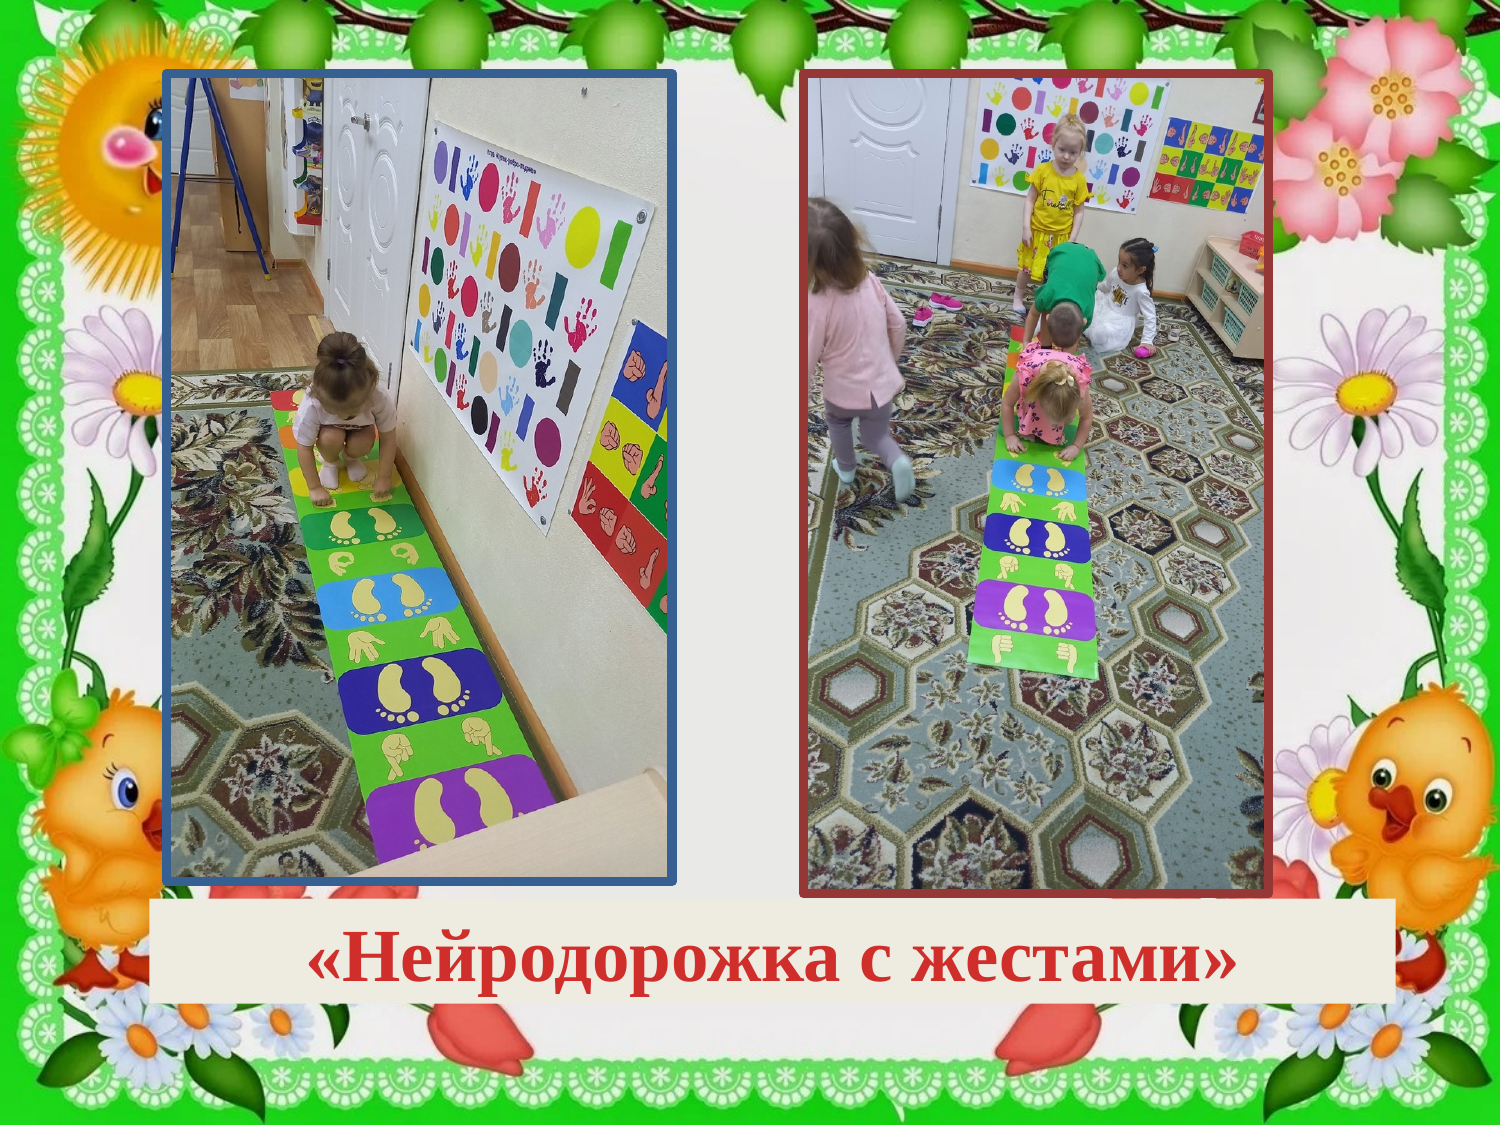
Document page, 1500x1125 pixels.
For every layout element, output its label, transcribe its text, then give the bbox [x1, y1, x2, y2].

picture [0, 0, 1500, 1125]
text_box «Нейродорожка с жестами» [149, 898, 1396, 1004]
